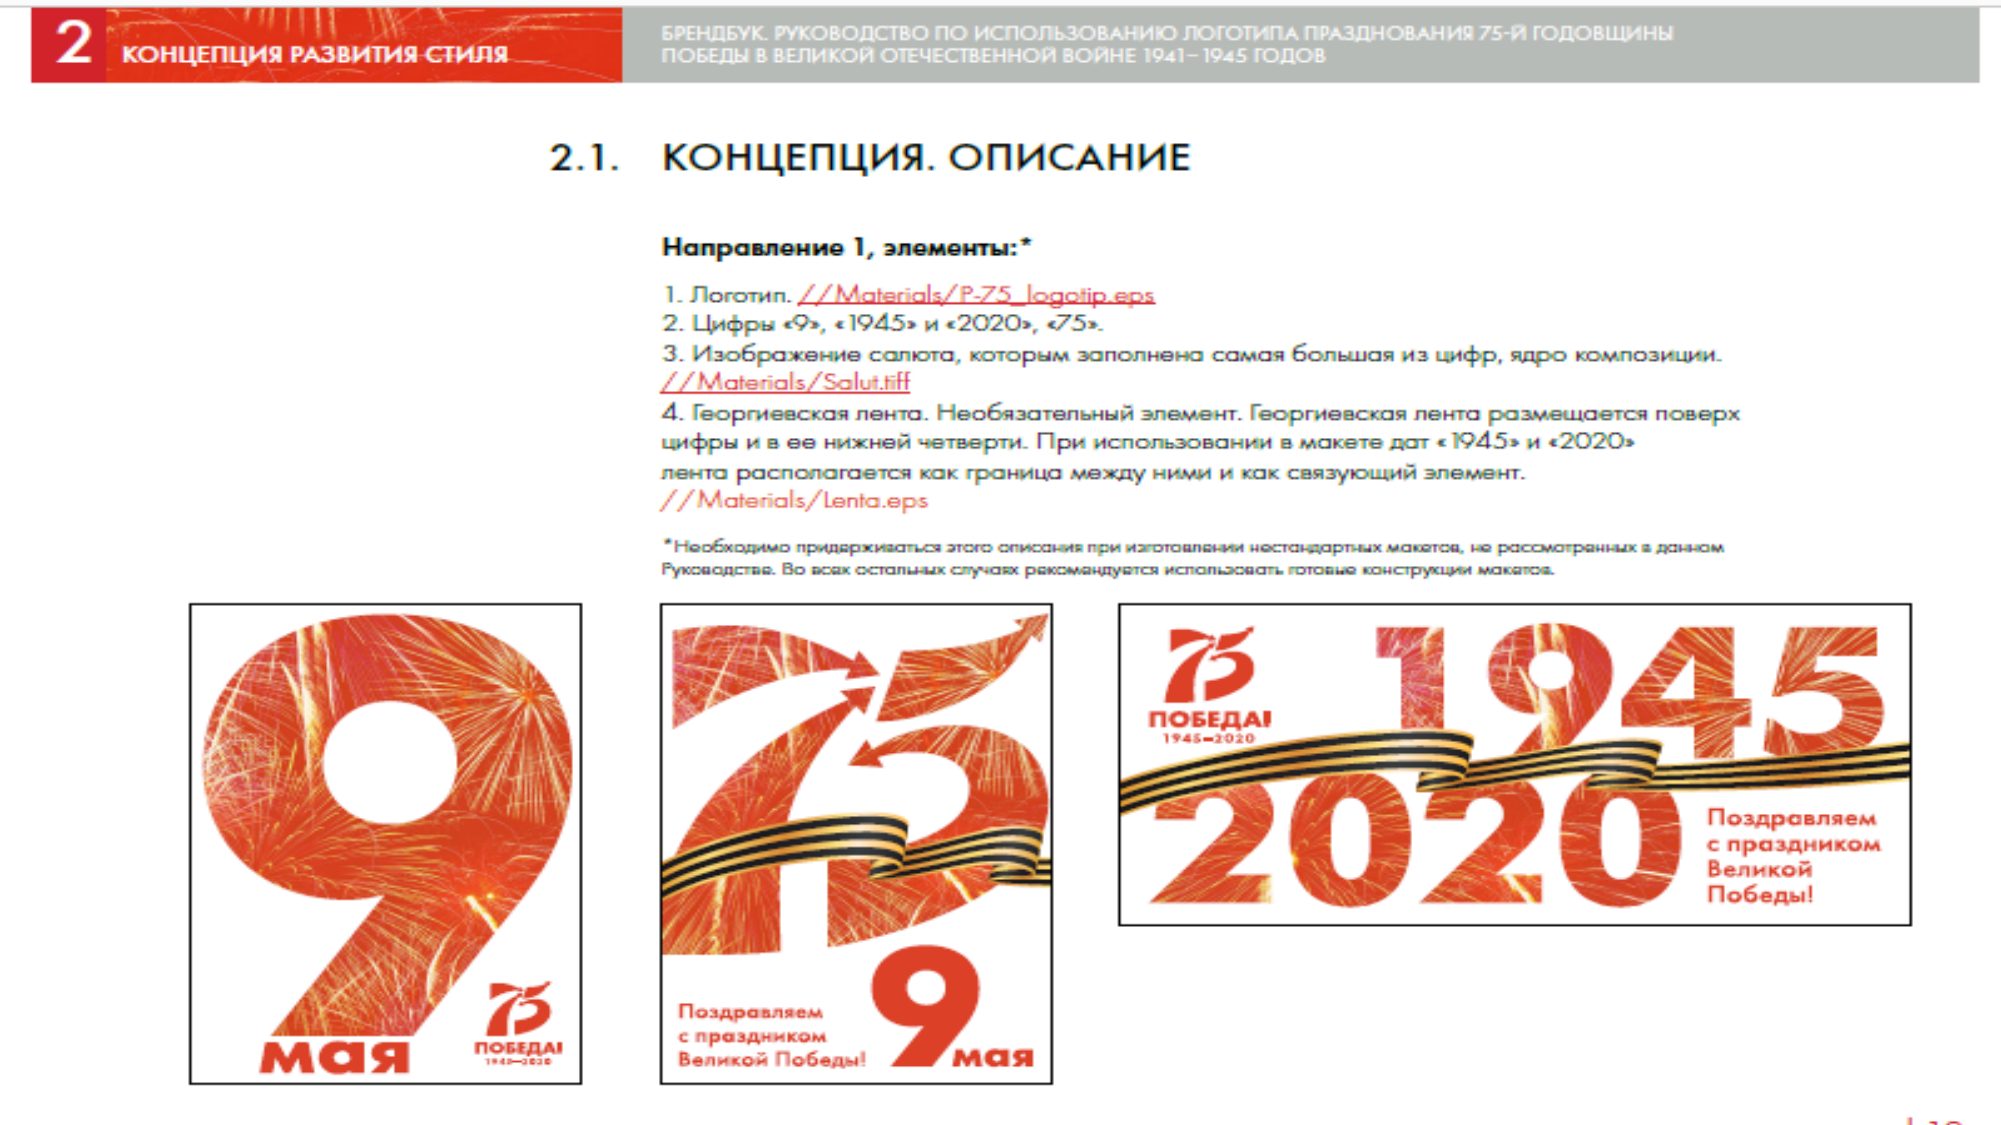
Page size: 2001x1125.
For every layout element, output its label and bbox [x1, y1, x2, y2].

list [0, 0, 2000, 1125]
